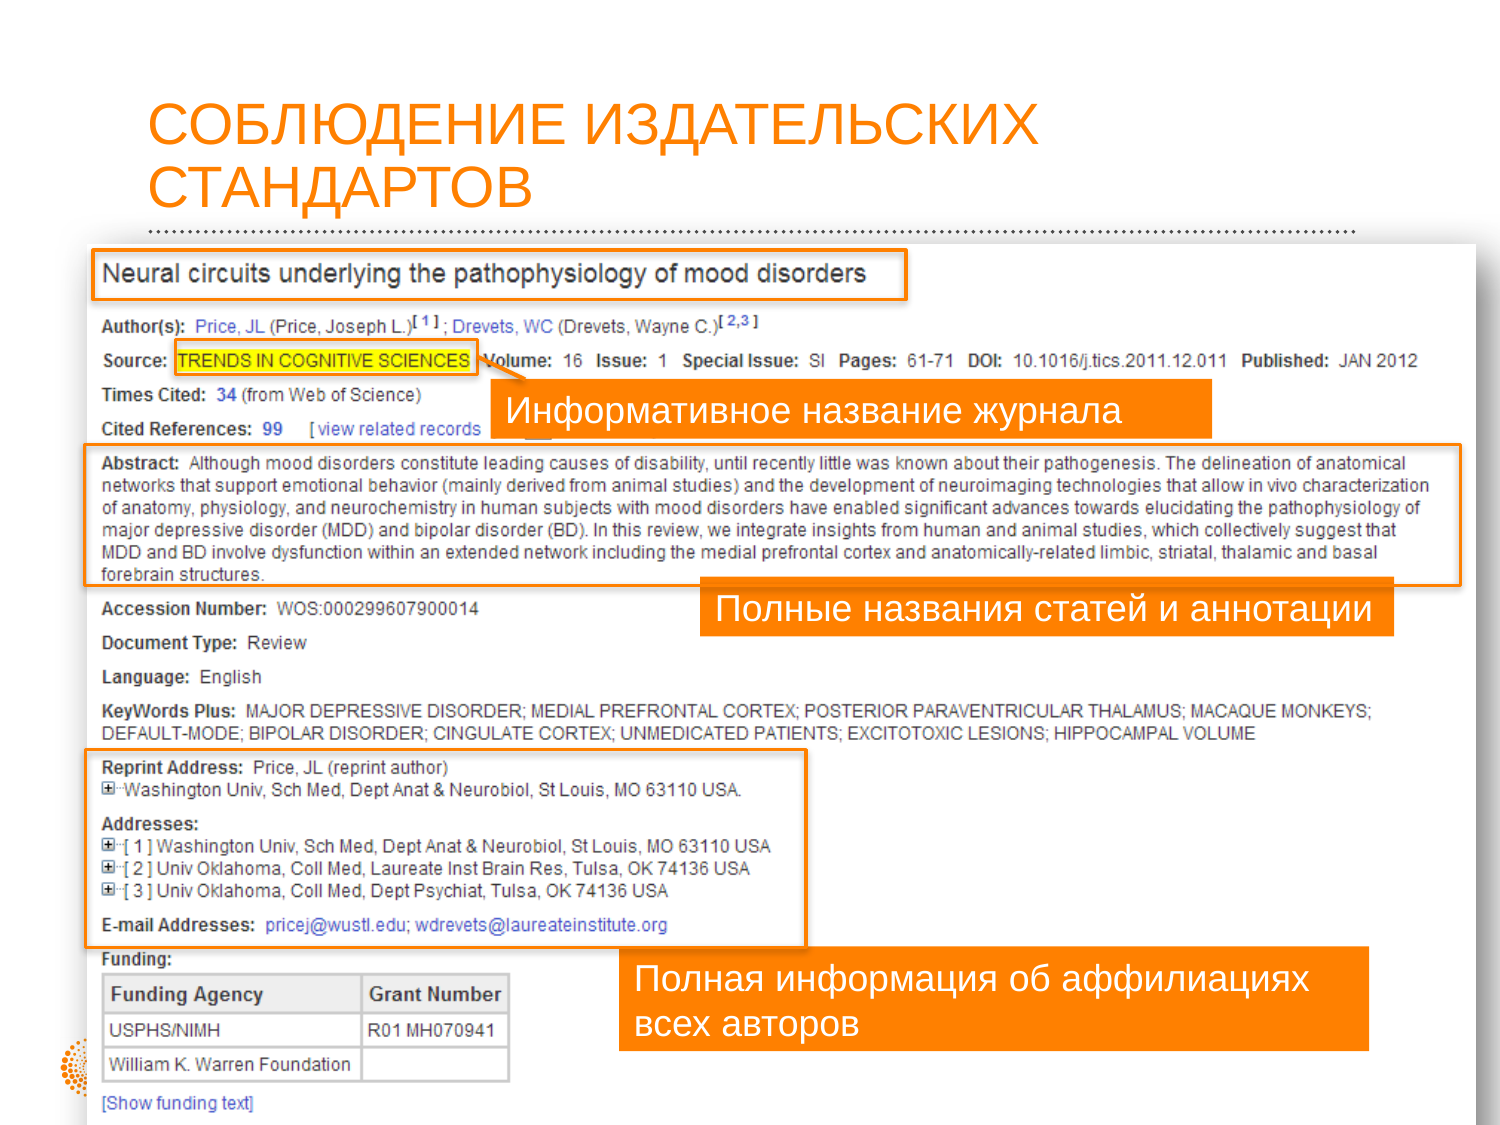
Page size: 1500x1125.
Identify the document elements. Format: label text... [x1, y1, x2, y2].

picture [60, 243, 1476, 1125]
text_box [85, 749, 1370, 1053]
title СОБЛЮДЕНИЕ ИЗДАТЕЛЬСКИХ СТАНДАРТОВ [147, 77, 1353, 221]
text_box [84, 249, 1462, 638]
